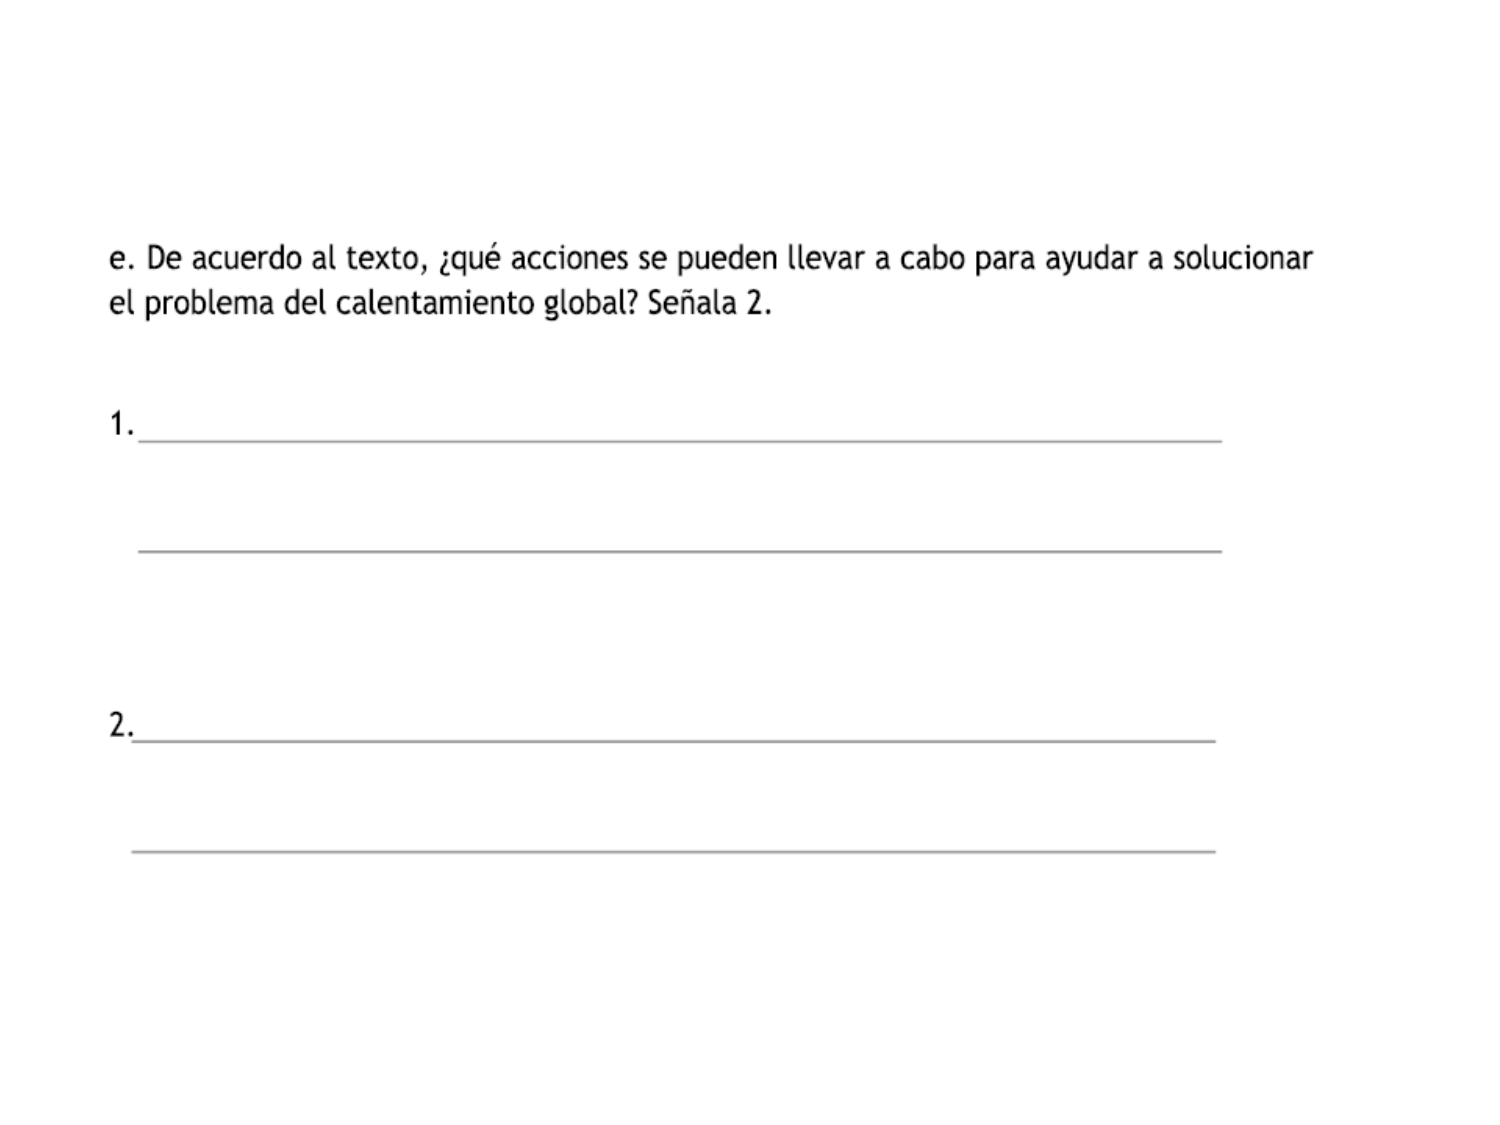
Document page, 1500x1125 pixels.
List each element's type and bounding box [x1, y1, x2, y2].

picture [80, 222, 1419, 903]
